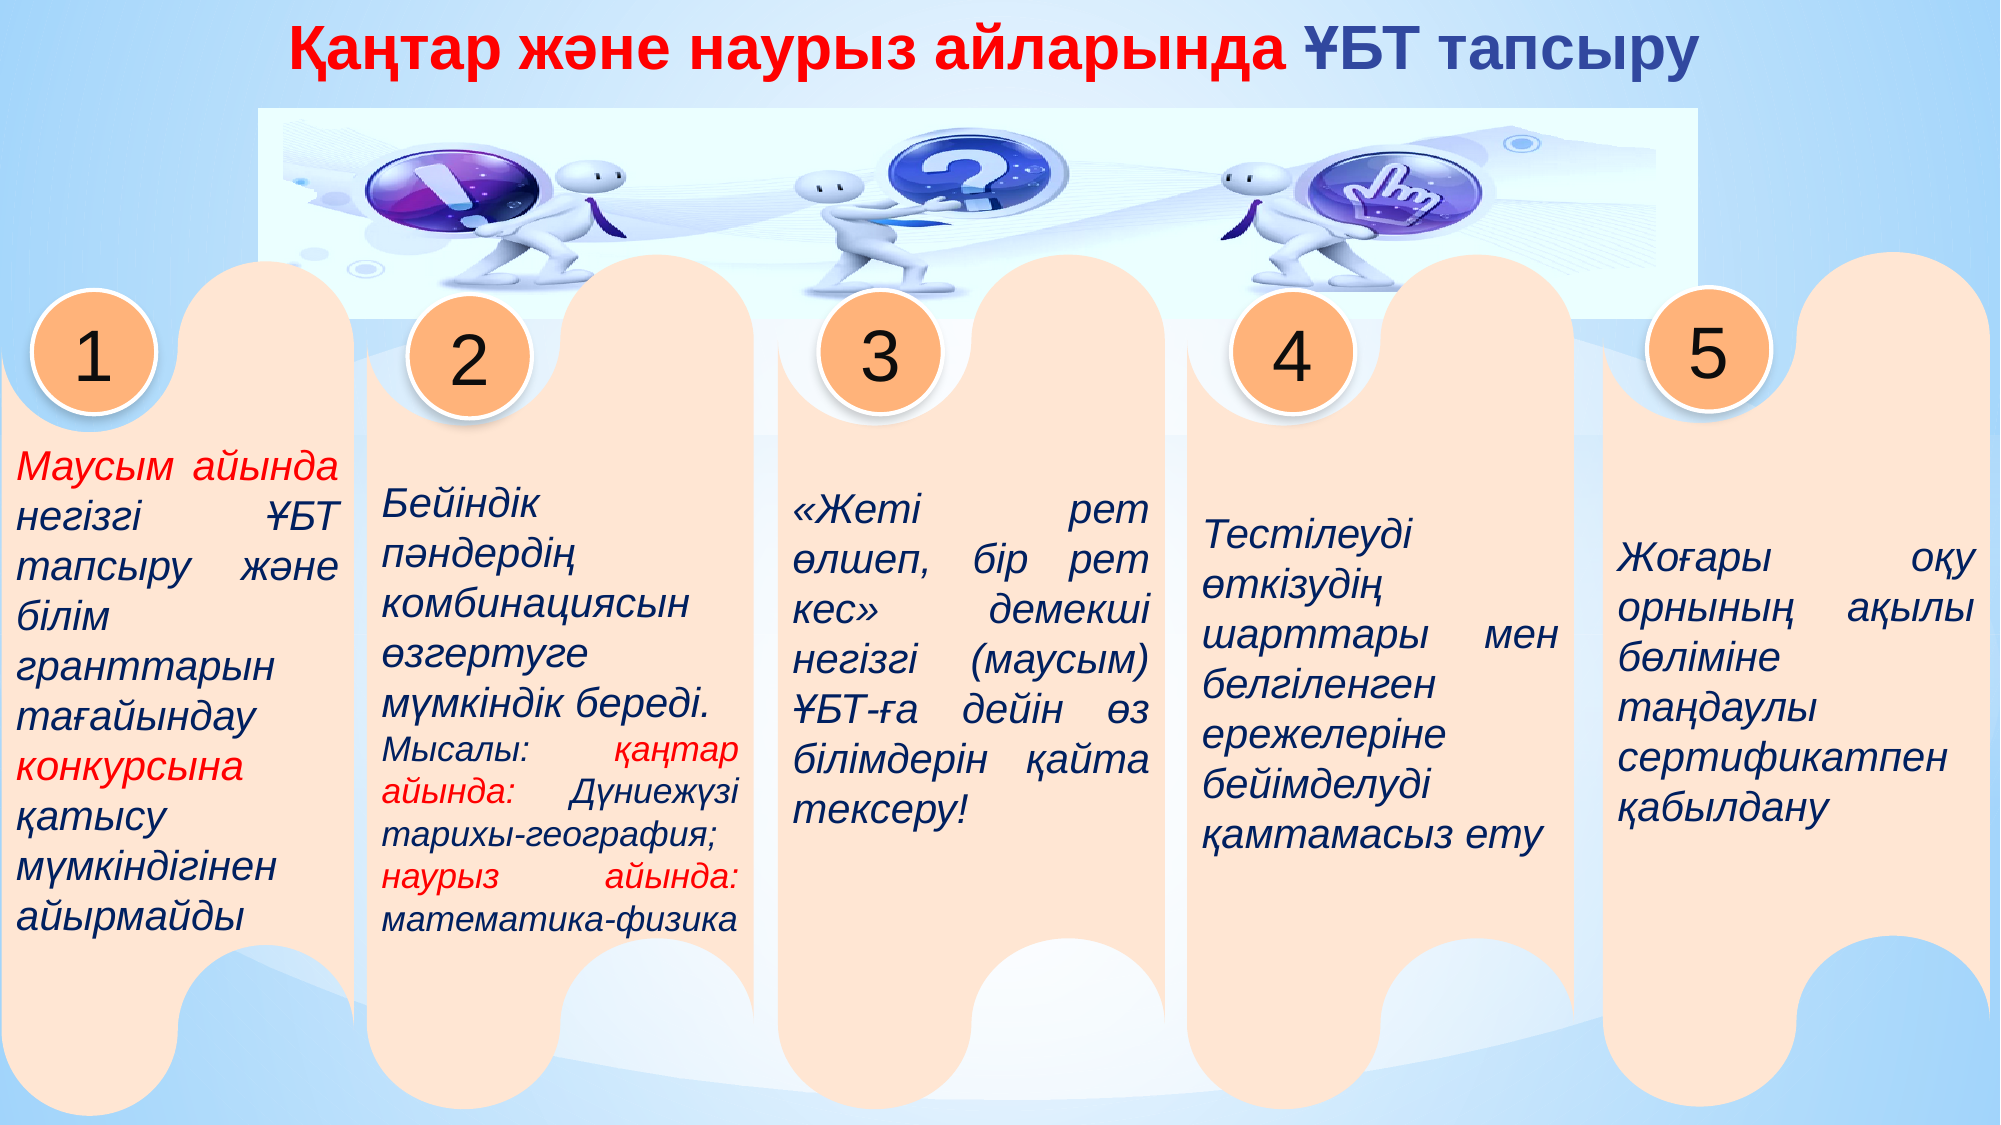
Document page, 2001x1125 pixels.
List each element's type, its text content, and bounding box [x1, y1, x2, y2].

text_box Қаңтар және наурыз айларында ҰБТ тапсыру [93, 0, 1896, 90]
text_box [1, 251, 1990, 1117]
picture [257, 108, 1698, 251]
